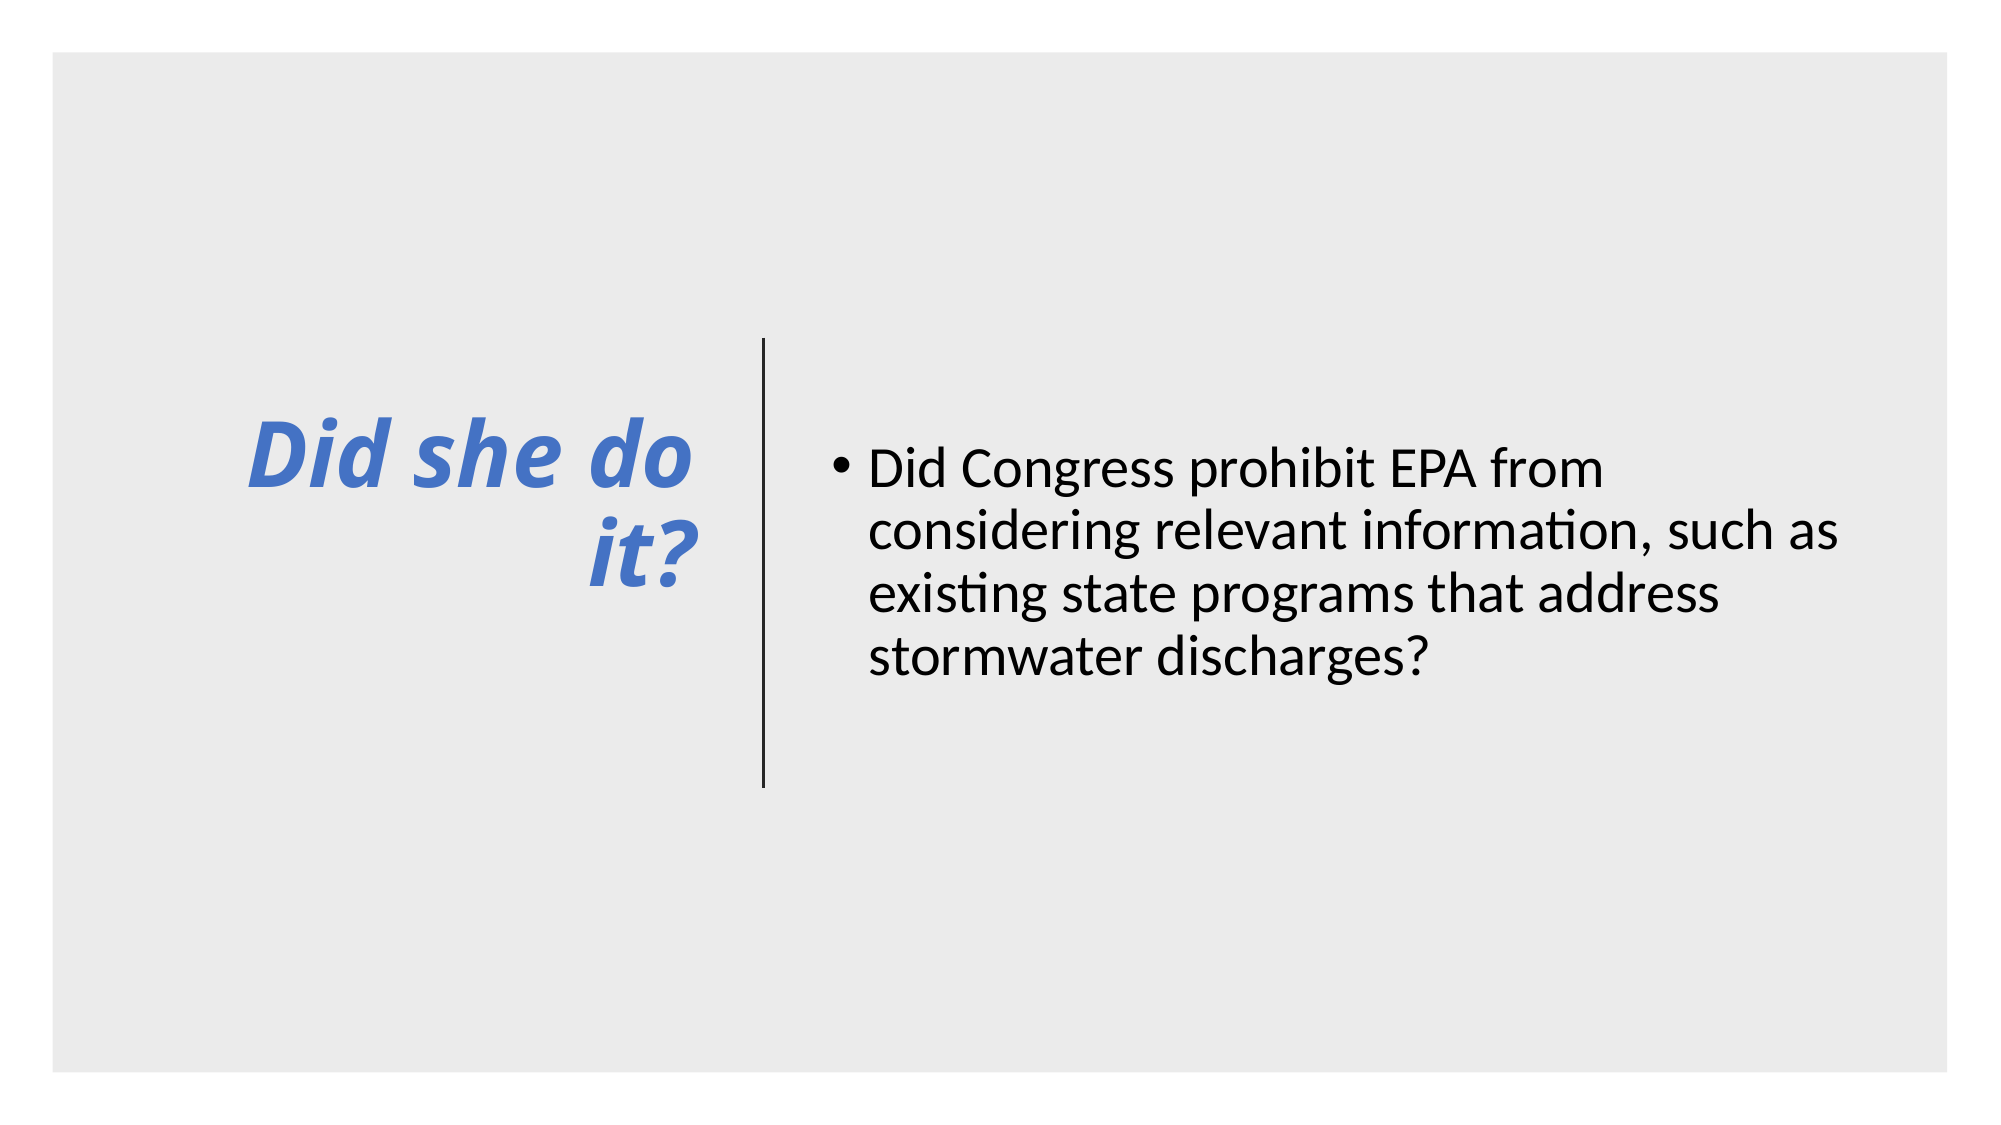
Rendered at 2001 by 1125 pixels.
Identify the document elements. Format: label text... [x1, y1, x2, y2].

list Did Congress prohibit EPA from considering relevant information, such as existing state programs that address stormwater discharges? [816, 158, 1863, 967]
text_box [52, 51, 1948, 1073]
title Did she do it? [137, 158, 711, 967]
